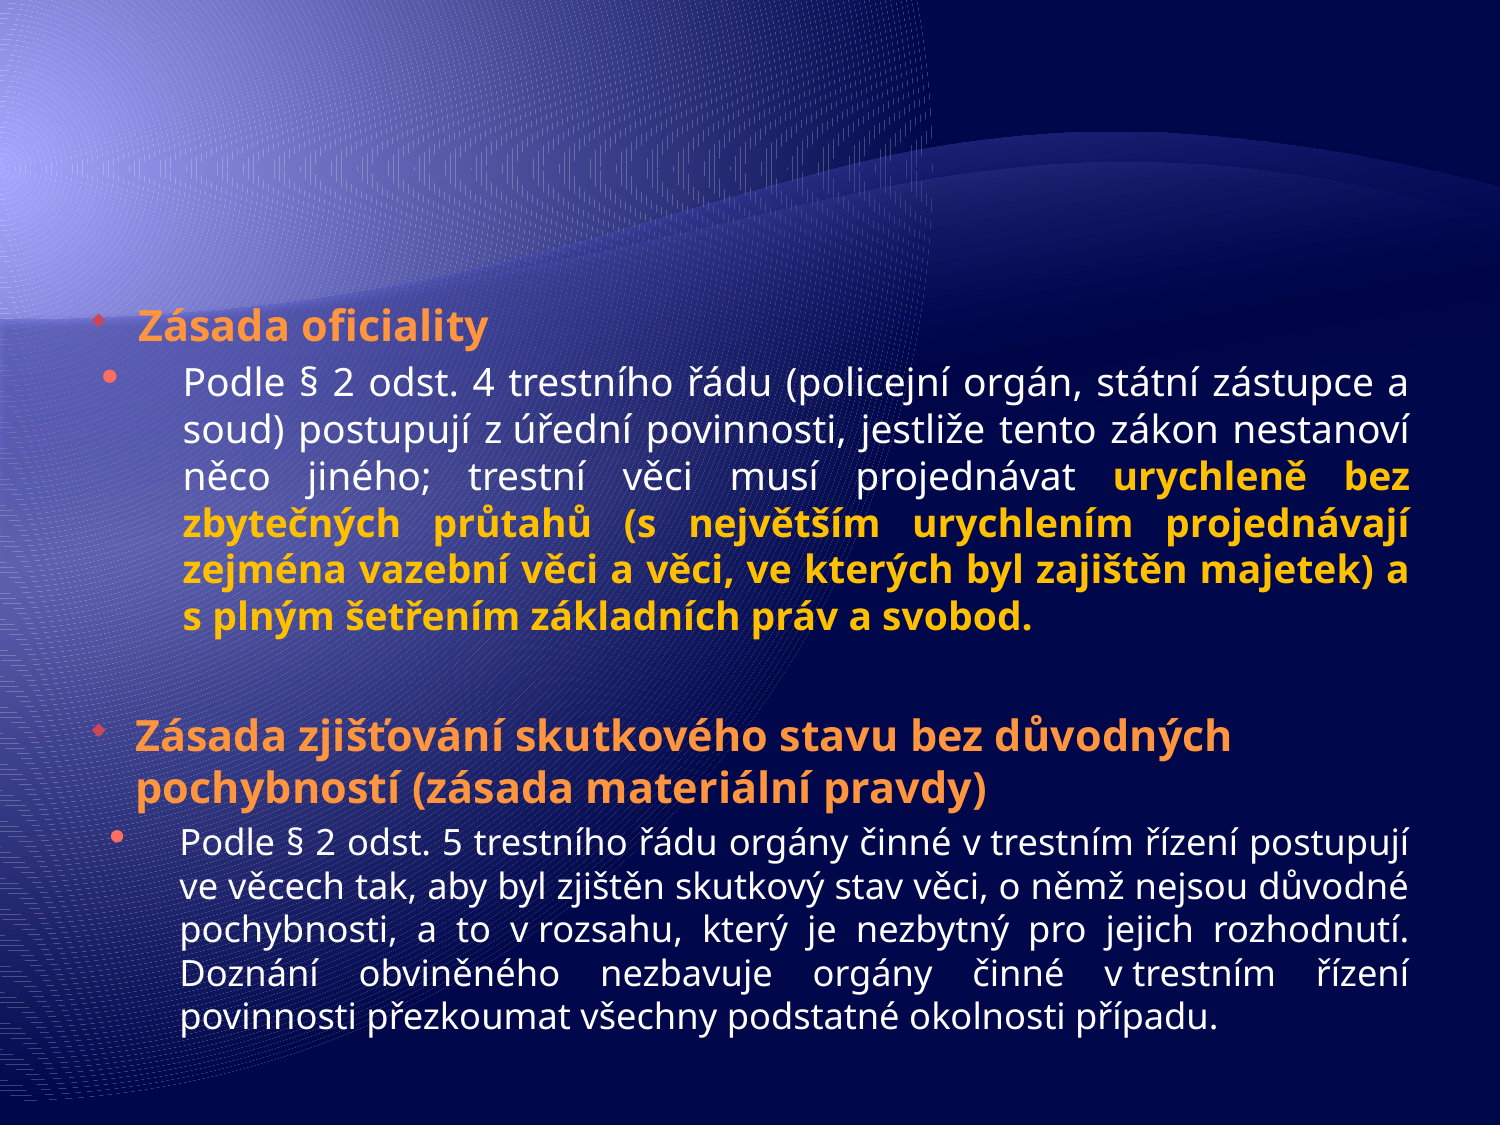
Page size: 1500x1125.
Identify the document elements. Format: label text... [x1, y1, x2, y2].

list Zásada oficiality Podle § 2 odst. 4 trestního řádu (policejní orgán, státní zástupce a soud) postupují z úřední povinnosti, jestliže tento zákon nestanoví něco jiného; trestní věci musí projednávat urychleně bez zbytečných průtahů (s největším urychlením projednávají zejména vazební věci a věci, ve kterých byl zajištěn majetek) a s plným šetřením základních práv a svobod. Zásada zjišťování skutkového stavu bez důvodných pochybností (zásada materiální pravdy) Podle § 2 odst. 5 trestního řádu orgány činné v trestním řízení postupují ve věcech tak, aby byl zjištěn skutkový stav věci, o němž nejsou důvodné pochybnosti, a to v rozsahu, který je nezbytný pro jejich rozhodnutí. Doznání obviněného nezbavuje orgány činné v trestním řízení povinnosti přezkoumat všechny podstatné okolnosti případu. [75, 290, 1425, 1071]
